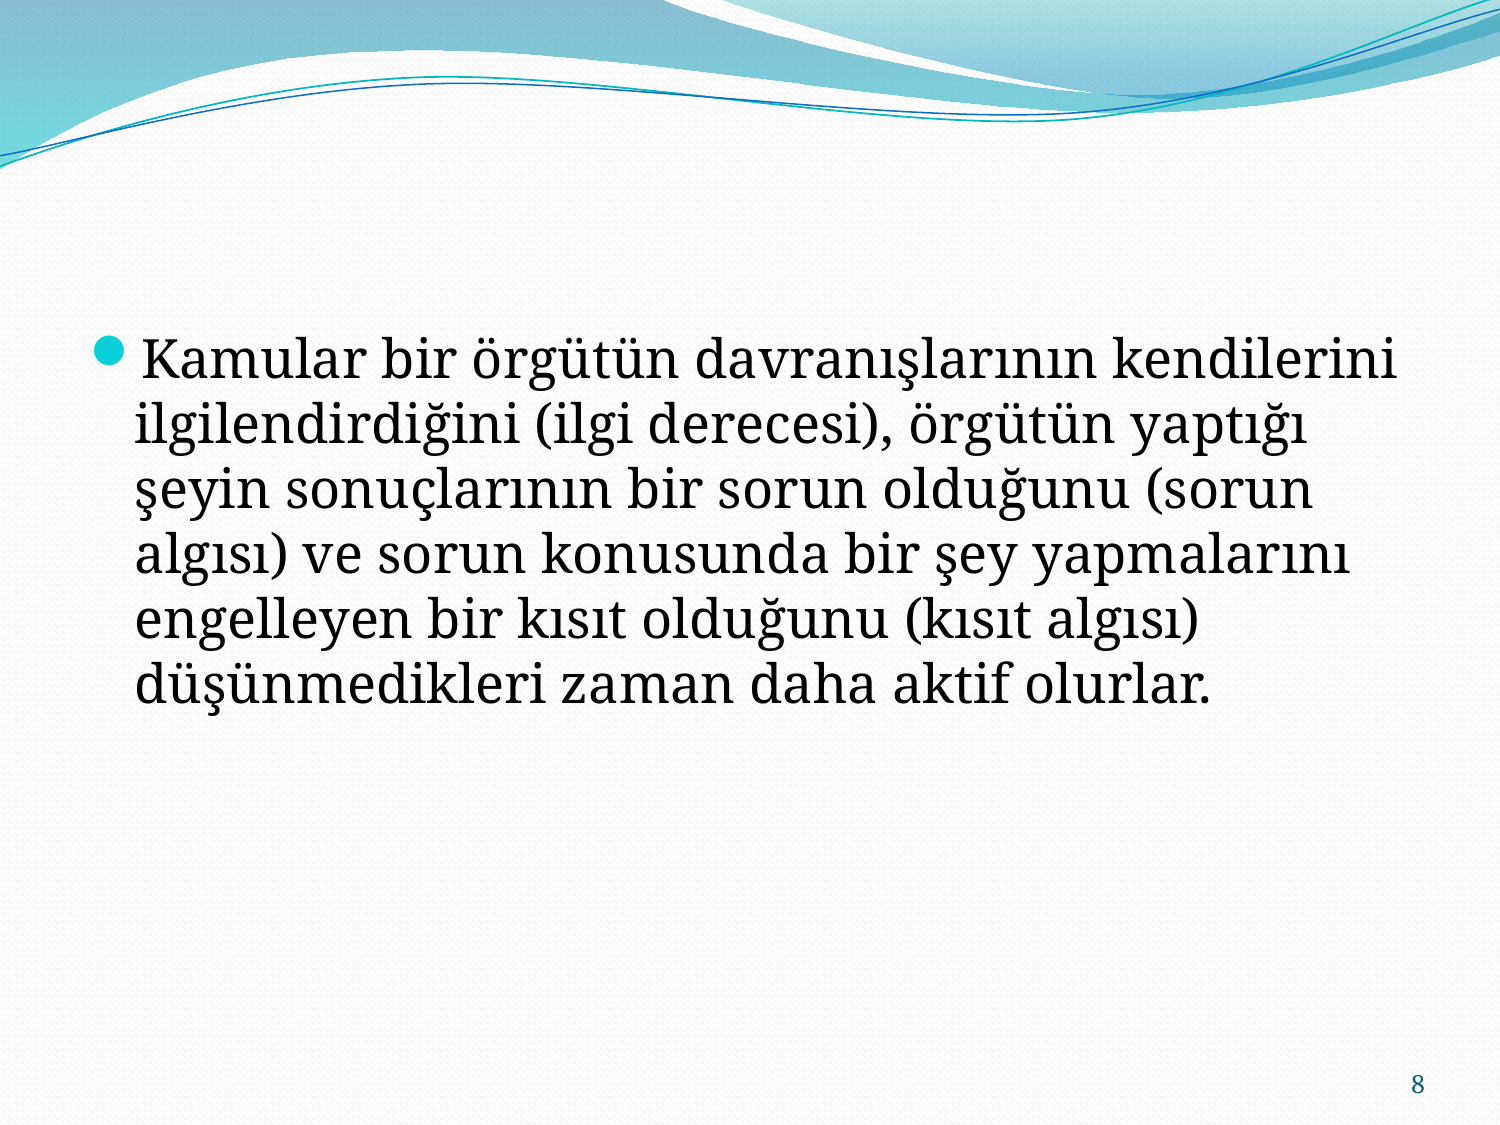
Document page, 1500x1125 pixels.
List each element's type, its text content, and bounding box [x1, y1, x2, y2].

list Kamular bir örgütün davranışlarının kendilerini ilgilendirdiğini (ilgi derecesi), örgütün yaptığı şeyin sonuçlarının bir sorun olduğunu (sorun algısı) ve sorun konusunda bir şey yapmalarını engelleyen bir kısıt olduğunu (kısıt algısı) düşünmedikleri zaman daha aktif olurlar. [75, 317, 1425, 1038]
slide_number 8 [1299, 1042, 1425, 1103]
